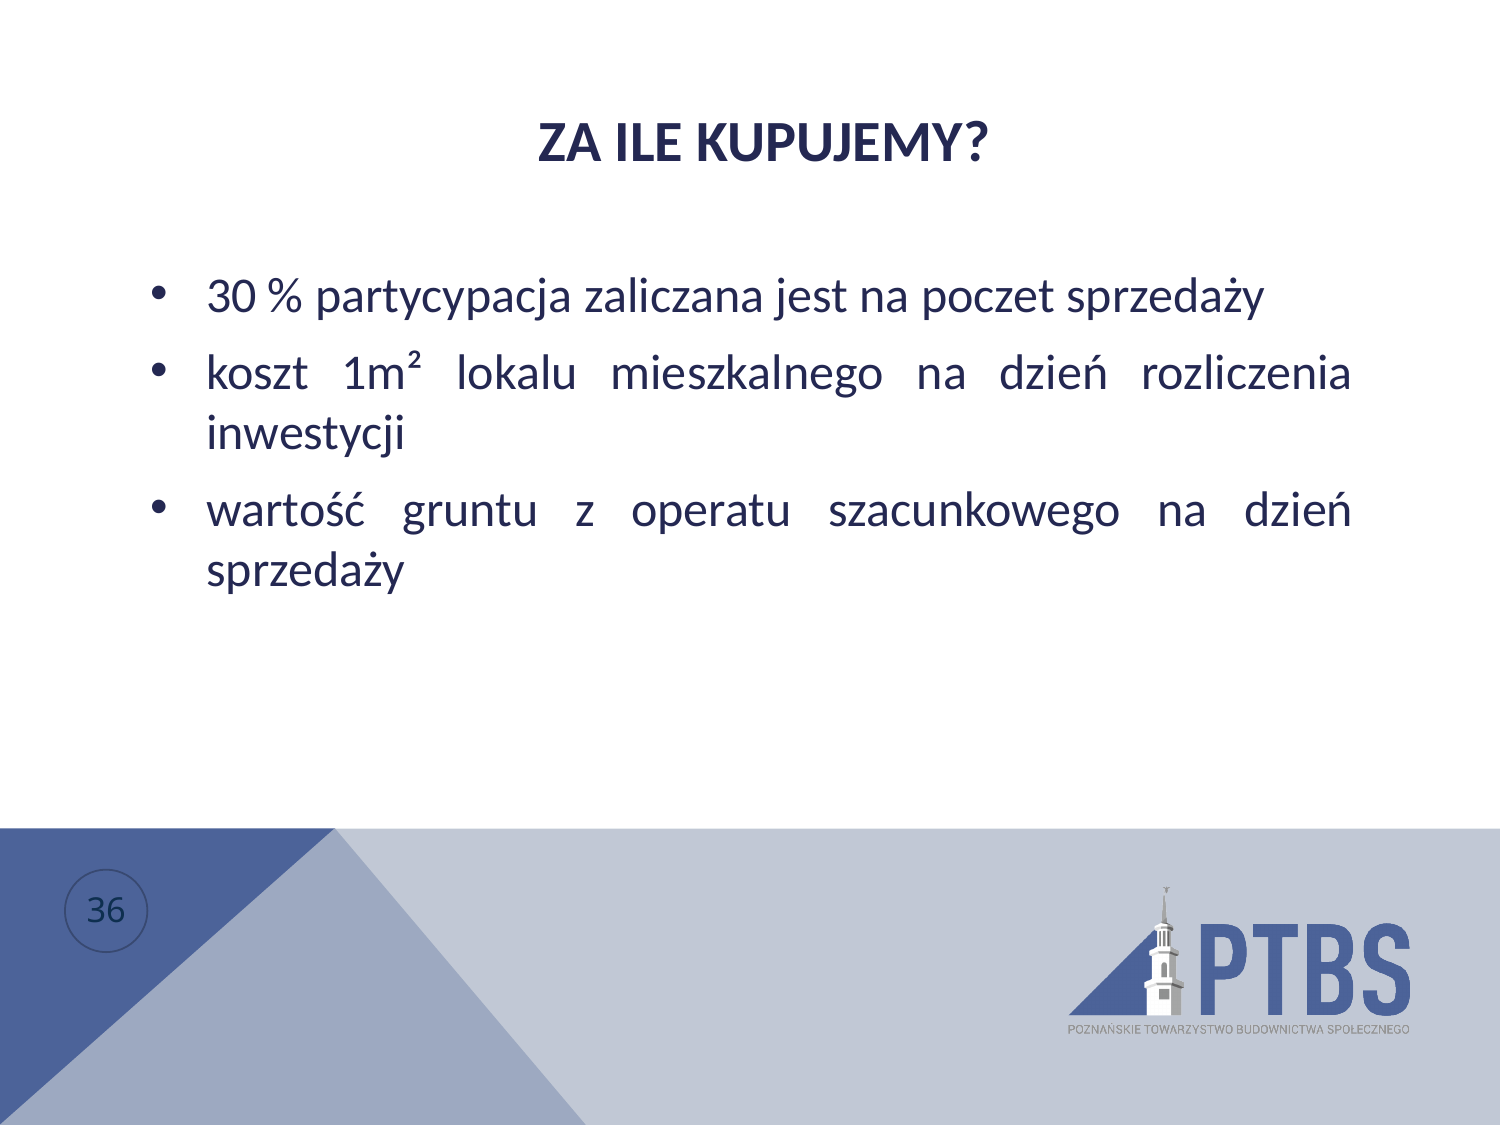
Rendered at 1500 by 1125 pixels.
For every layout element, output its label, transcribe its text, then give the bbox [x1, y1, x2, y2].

picture [977, 833, 1500, 1125]
list 30 % partycypacja zaliczana jest na poczet sprzedaży koszt 1m² lokalu mieszkalnego na dzień rozliczenia inwestycji wartość gruntu z operatu szacunkowego na dzień sprzedaży [135, 255, 1369, 834]
slide_number 36 [64, 868, 149, 954]
title Za ile kupujemy? [147, 57, 1382, 148]
